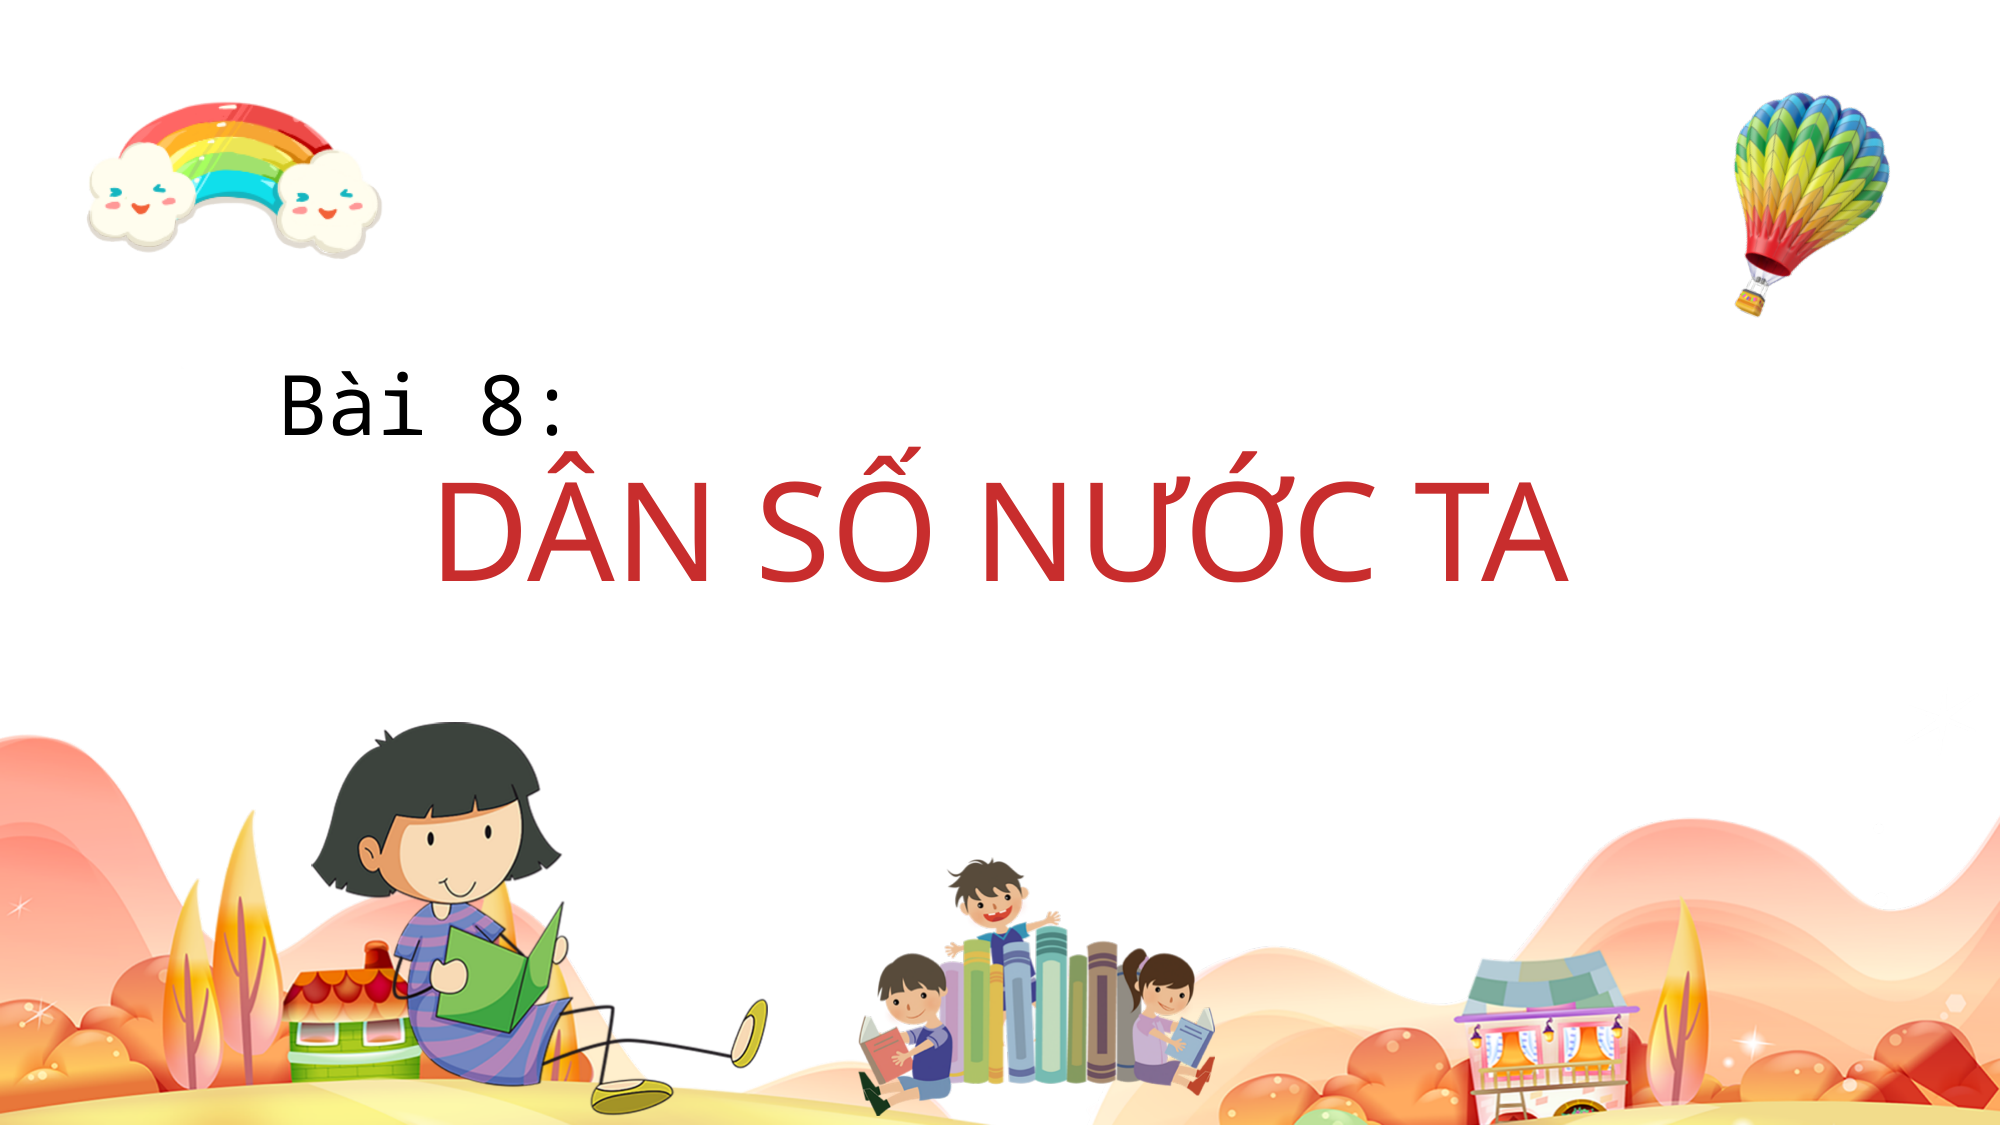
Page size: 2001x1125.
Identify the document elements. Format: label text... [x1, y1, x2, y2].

text_box Bài 8: [263, 344, 593, 460]
text_box DÂN SỐ NƯỚC TA [415, 436, 1585, 617]
picture [1659, 58, 1929, 358]
picture [31, 0, 485, 394]
picture [0, 681, 2000, 1125]
